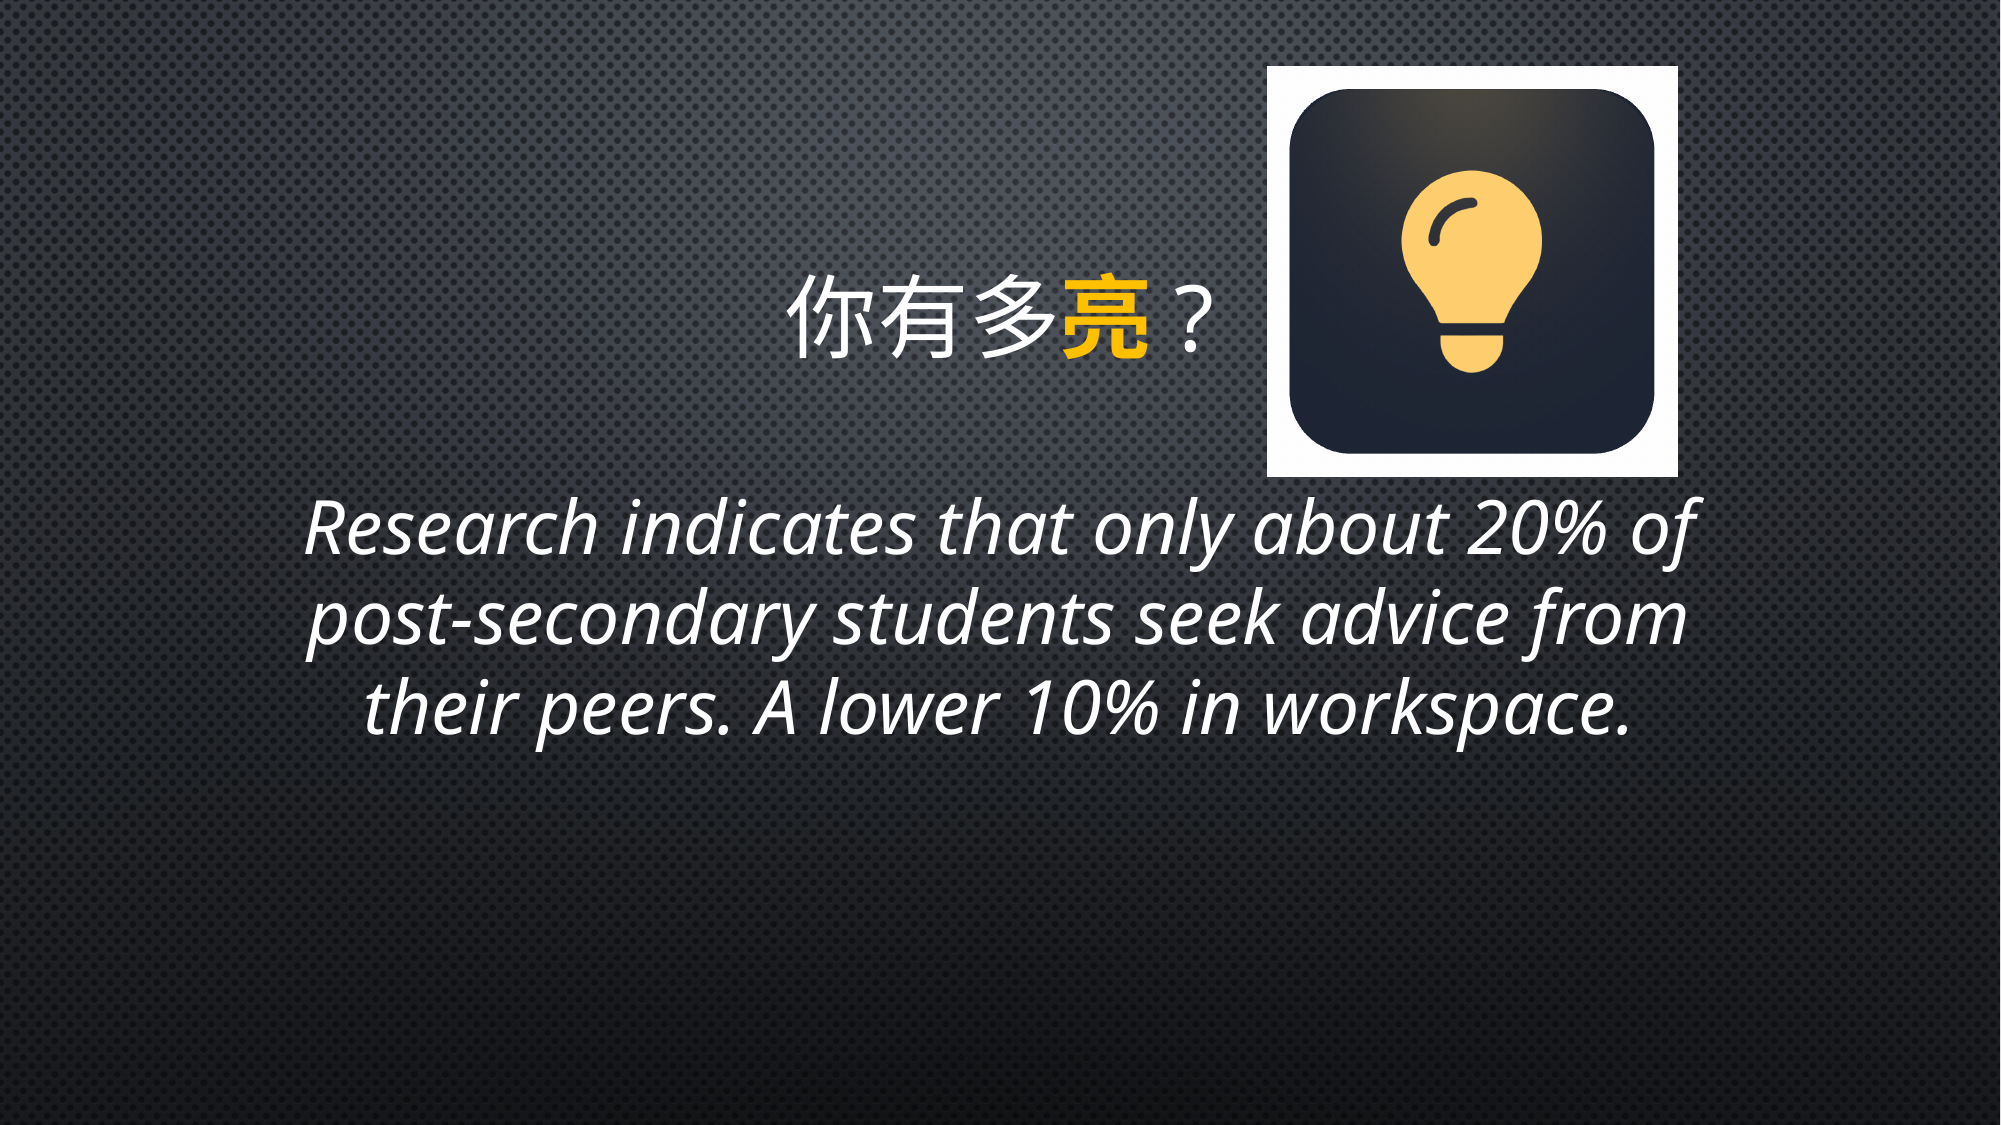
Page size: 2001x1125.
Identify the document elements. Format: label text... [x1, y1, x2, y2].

picture [1267, 66, 1679, 478]
text_box 你有多亮? Research indicates that only about 20% of post-secondary students seek advice from their peers. A lower 10% in workspace. [283, 252, 1717, 757]
